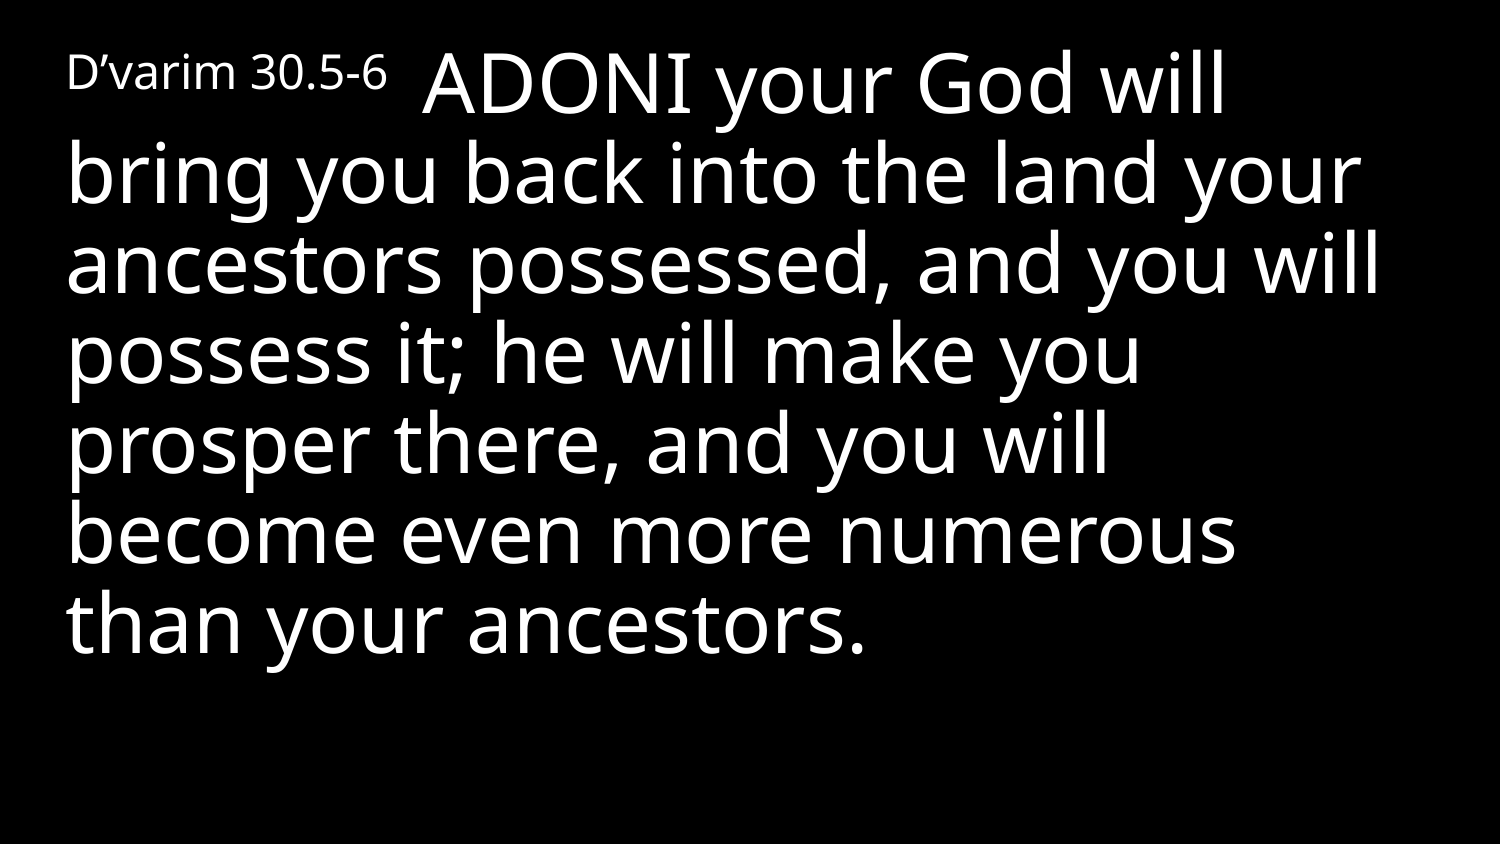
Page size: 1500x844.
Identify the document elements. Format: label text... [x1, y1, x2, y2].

subtitle D’varim 30.5-6 Adoni your God will bring you back into the land your ancestors possessed, and you will possess it; he will make you prosper there, and you will become even more numerous than your ancestors. [50, 34, 1450, 797]
